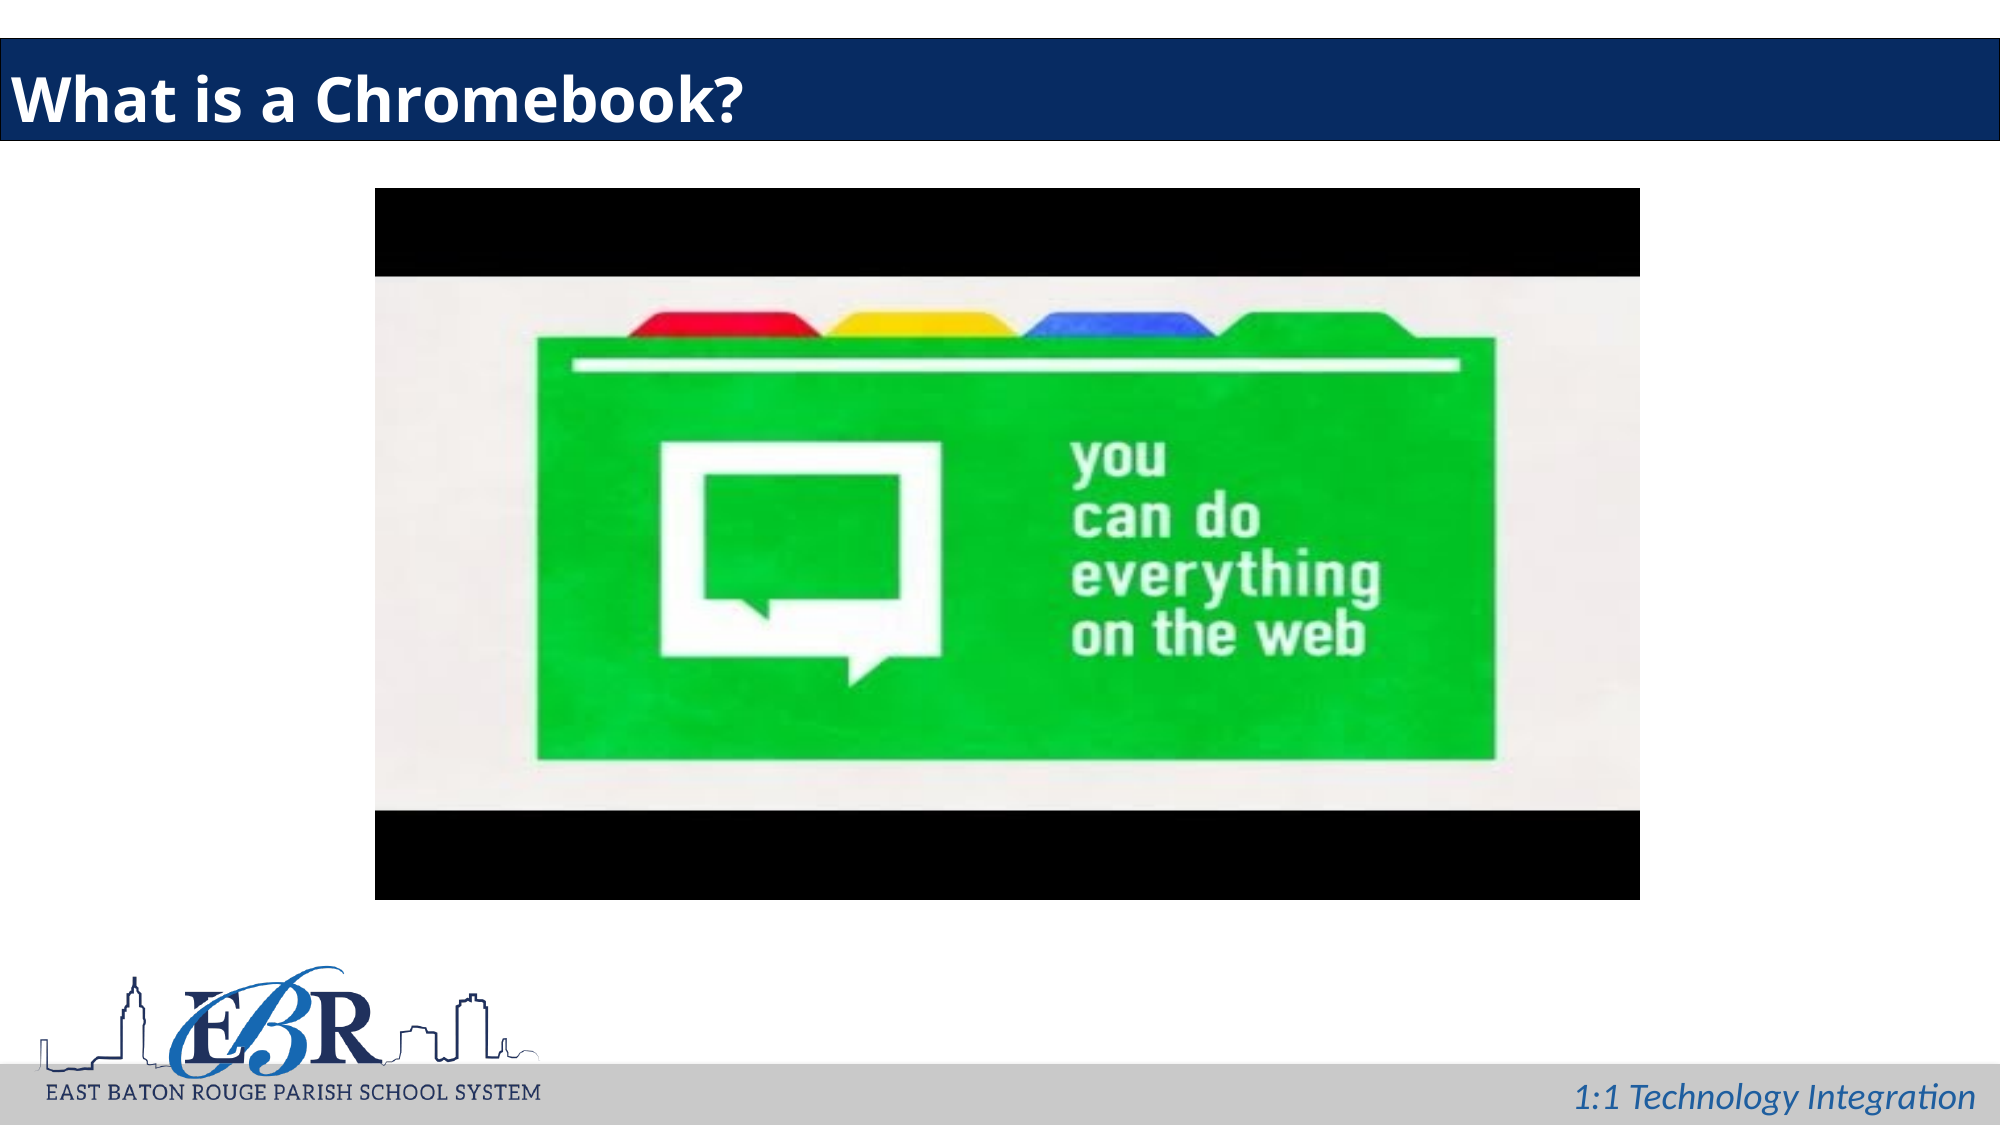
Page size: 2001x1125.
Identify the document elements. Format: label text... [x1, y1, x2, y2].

table_header What is a Chromebook? [1, 39, 1999, 140]
picture [375, 188, 1640, 901]
picture [20, 949, 549, 1112]
text_box 1:1 Technology Integration [0, 1064, 2000, 1125]
